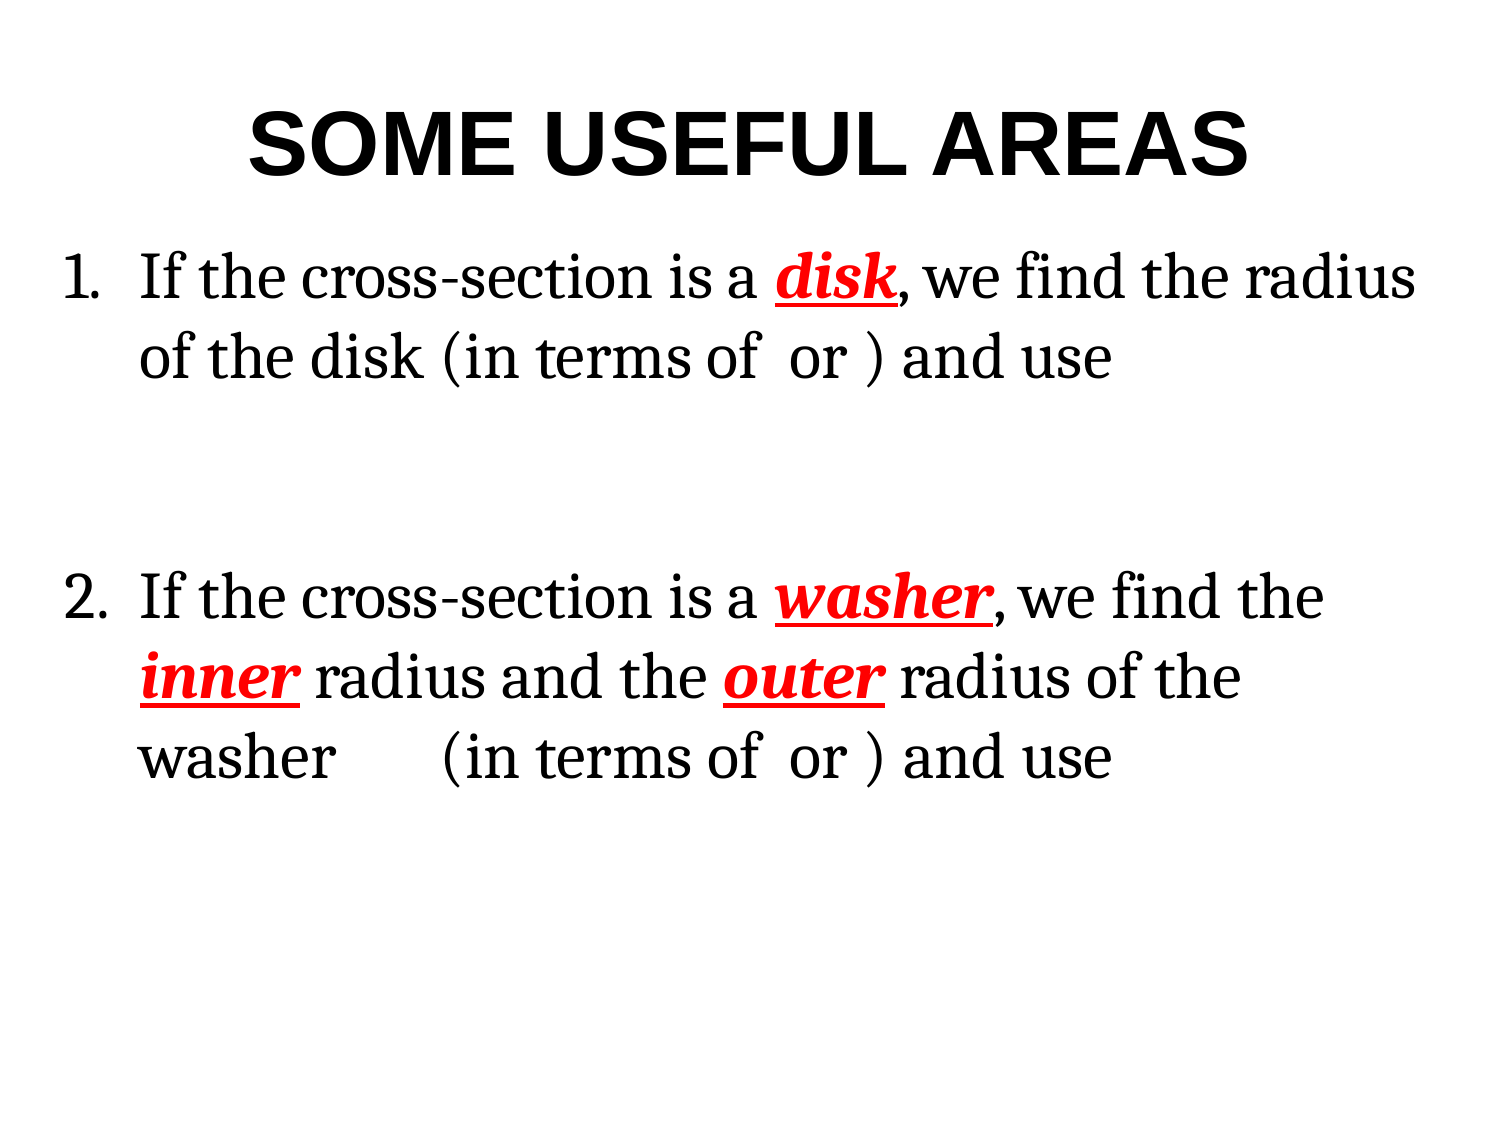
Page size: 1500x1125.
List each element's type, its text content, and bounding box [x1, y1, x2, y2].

title SOME USEFUL AREAS [75, 45, 1425, 233]
